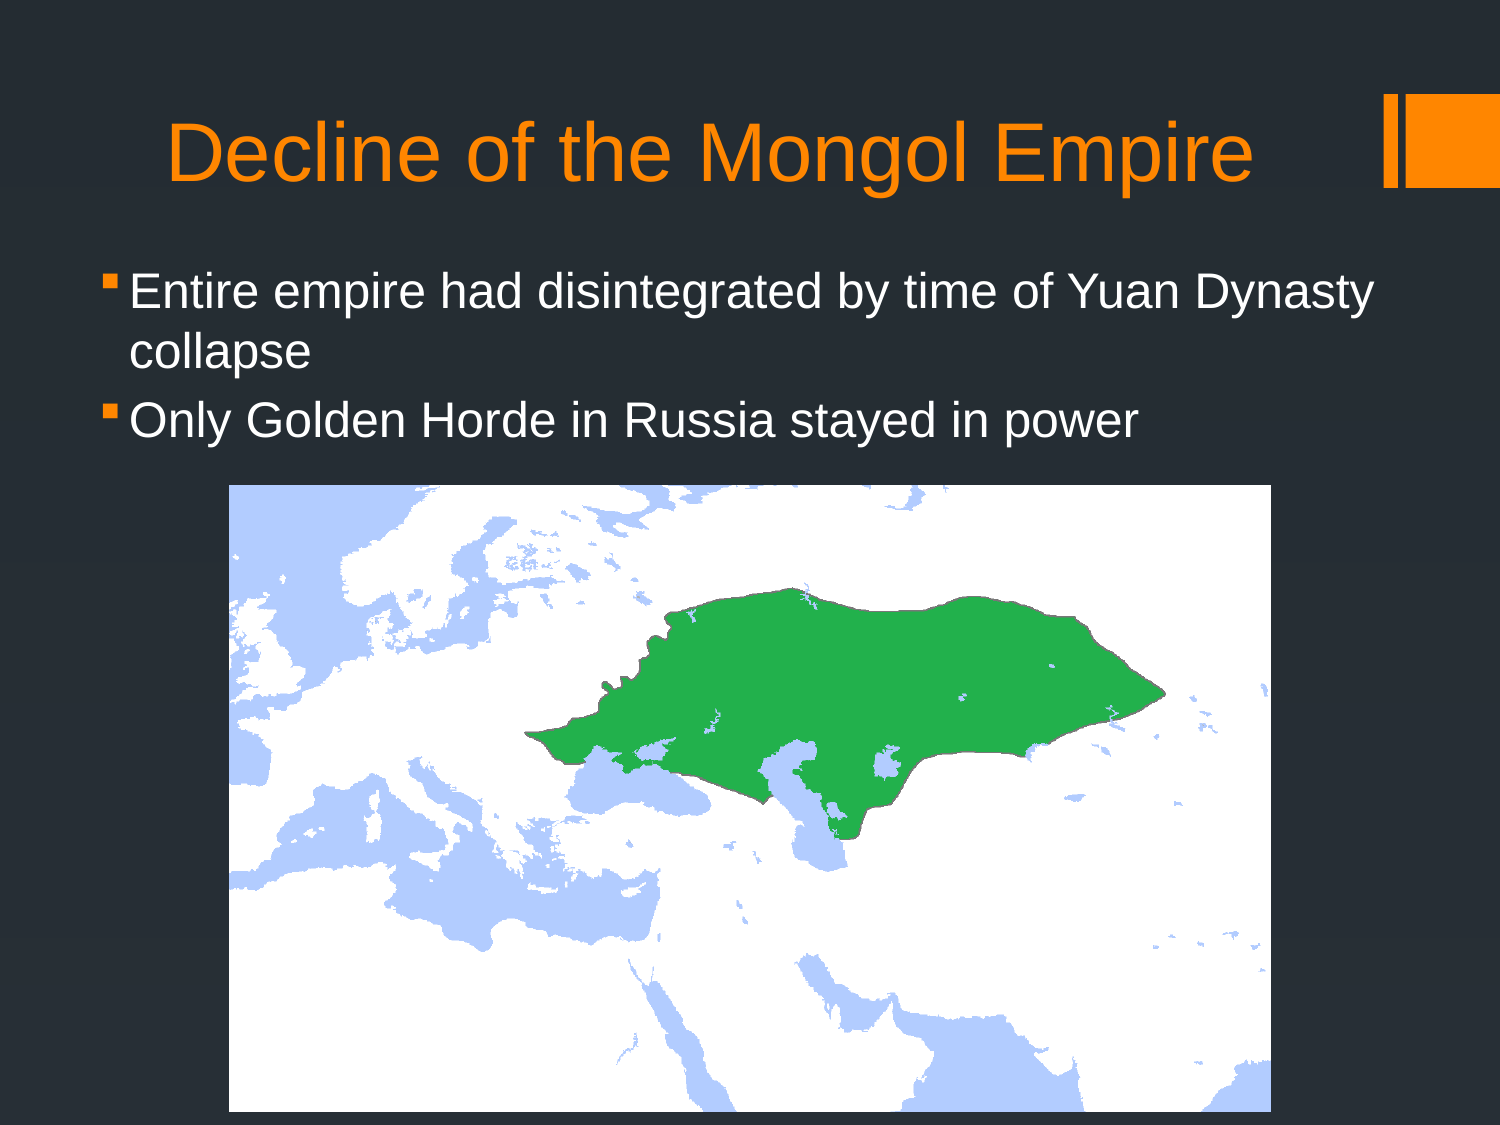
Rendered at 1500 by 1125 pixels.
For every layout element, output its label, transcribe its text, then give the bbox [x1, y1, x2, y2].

title Decline of the Mongol Empire [150, 16, 1350, 206]
list Entire empire had disintegrated by time of Yuan Dynasty collapse Only Golden Horde in Russia stayed in power [76, 250, 1451, 1035]
picture [229, 484, 1271, 1112]
